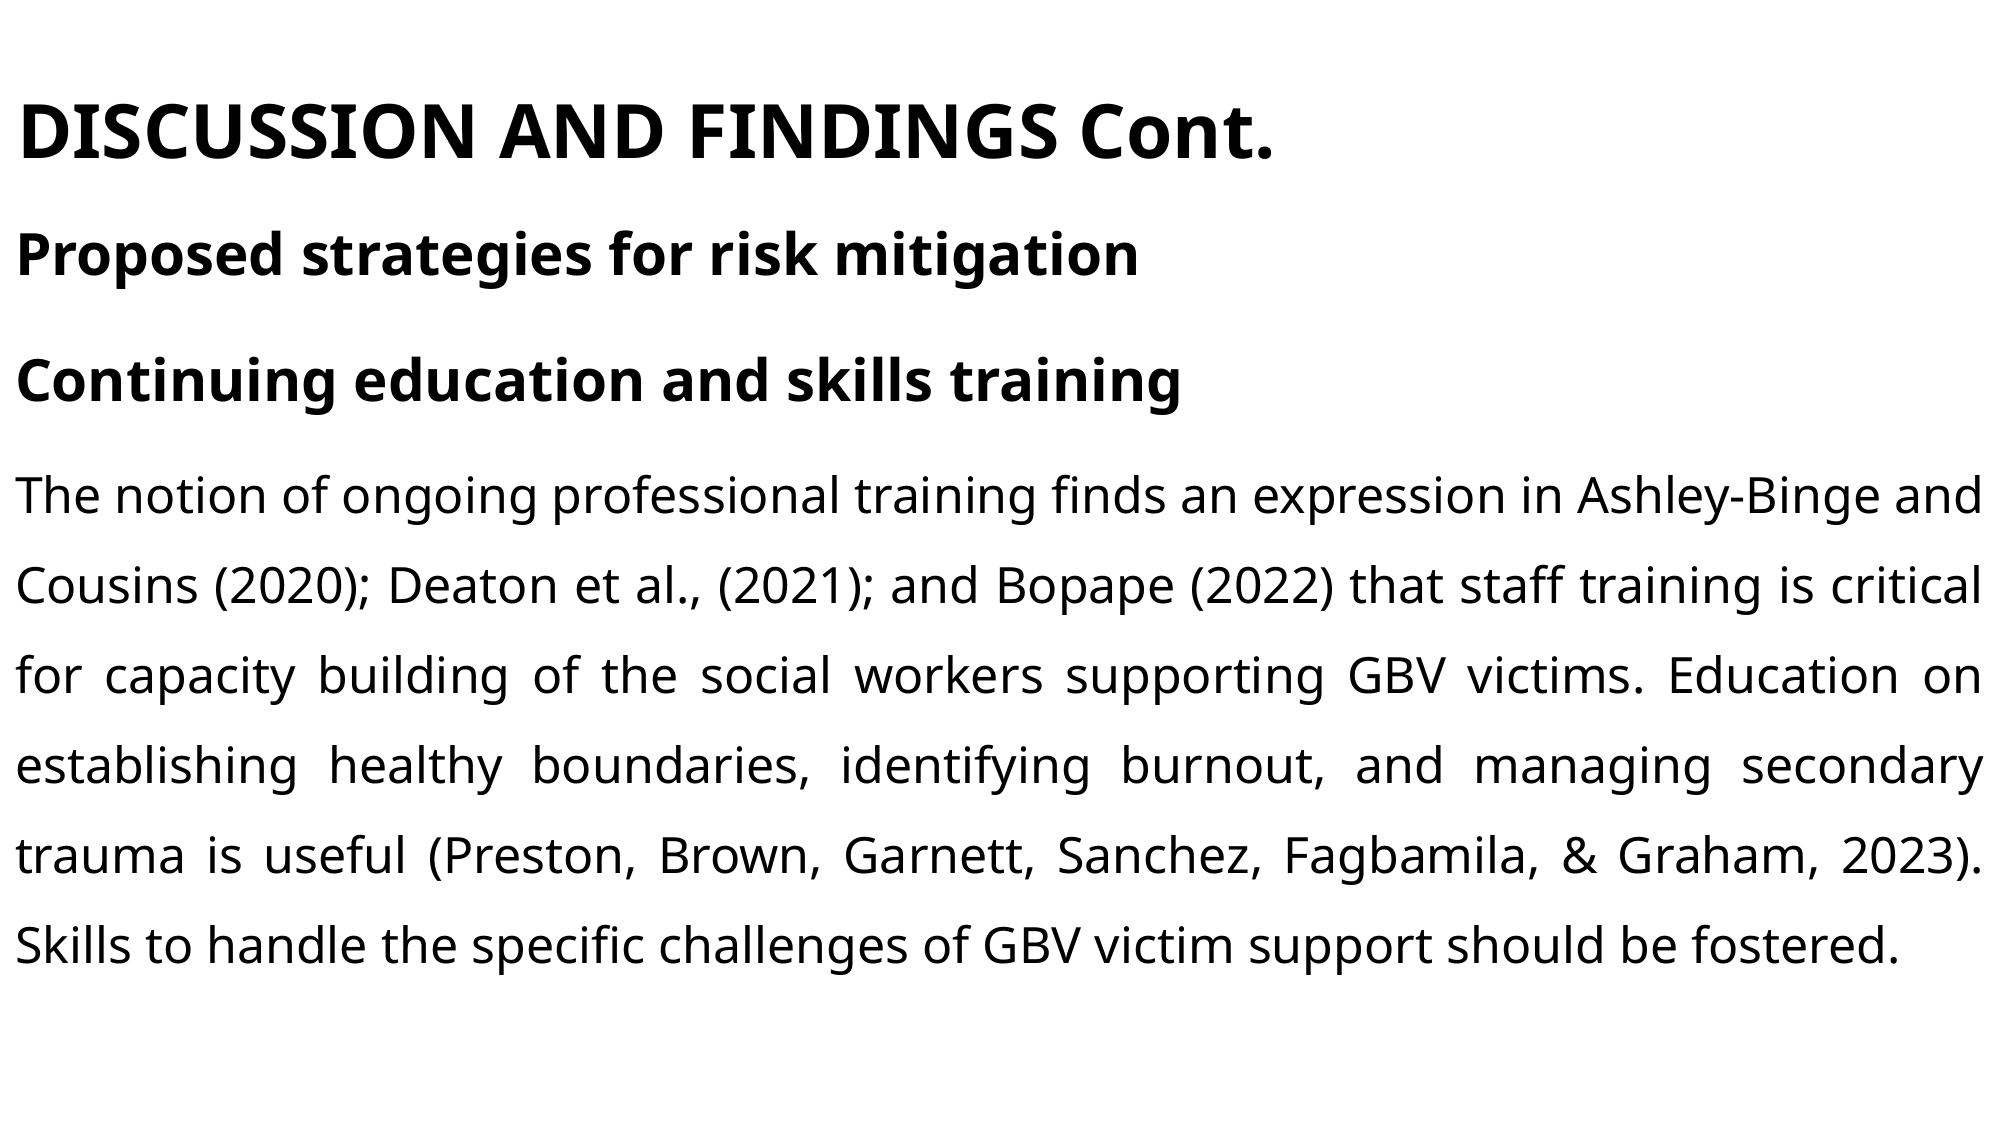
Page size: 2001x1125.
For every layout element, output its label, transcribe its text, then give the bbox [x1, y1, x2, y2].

list Proposed strategies for risk mitigation Continuing education and skills training The notion of ongoing professional training finds an expression in Ashley-Binge and Cousins (2020); Deaton et al., (2021); and Bopape (2022) that staff training is critical for capacity building of the social workers supporting GBV victims. Education on establishing healthy boundaries, identifying burnout, and managing secondary trauma is useful (Preston, Brown, Garnett, Sanchez, Fagbamila, & Graham, 2023). Skills to handle the specific challenges of GBV victim support should be fostered. [0, 174, 2000, 1125]
title DISCUSSION AND FINDINGS Cont. [2, 0, 2000, 174]
